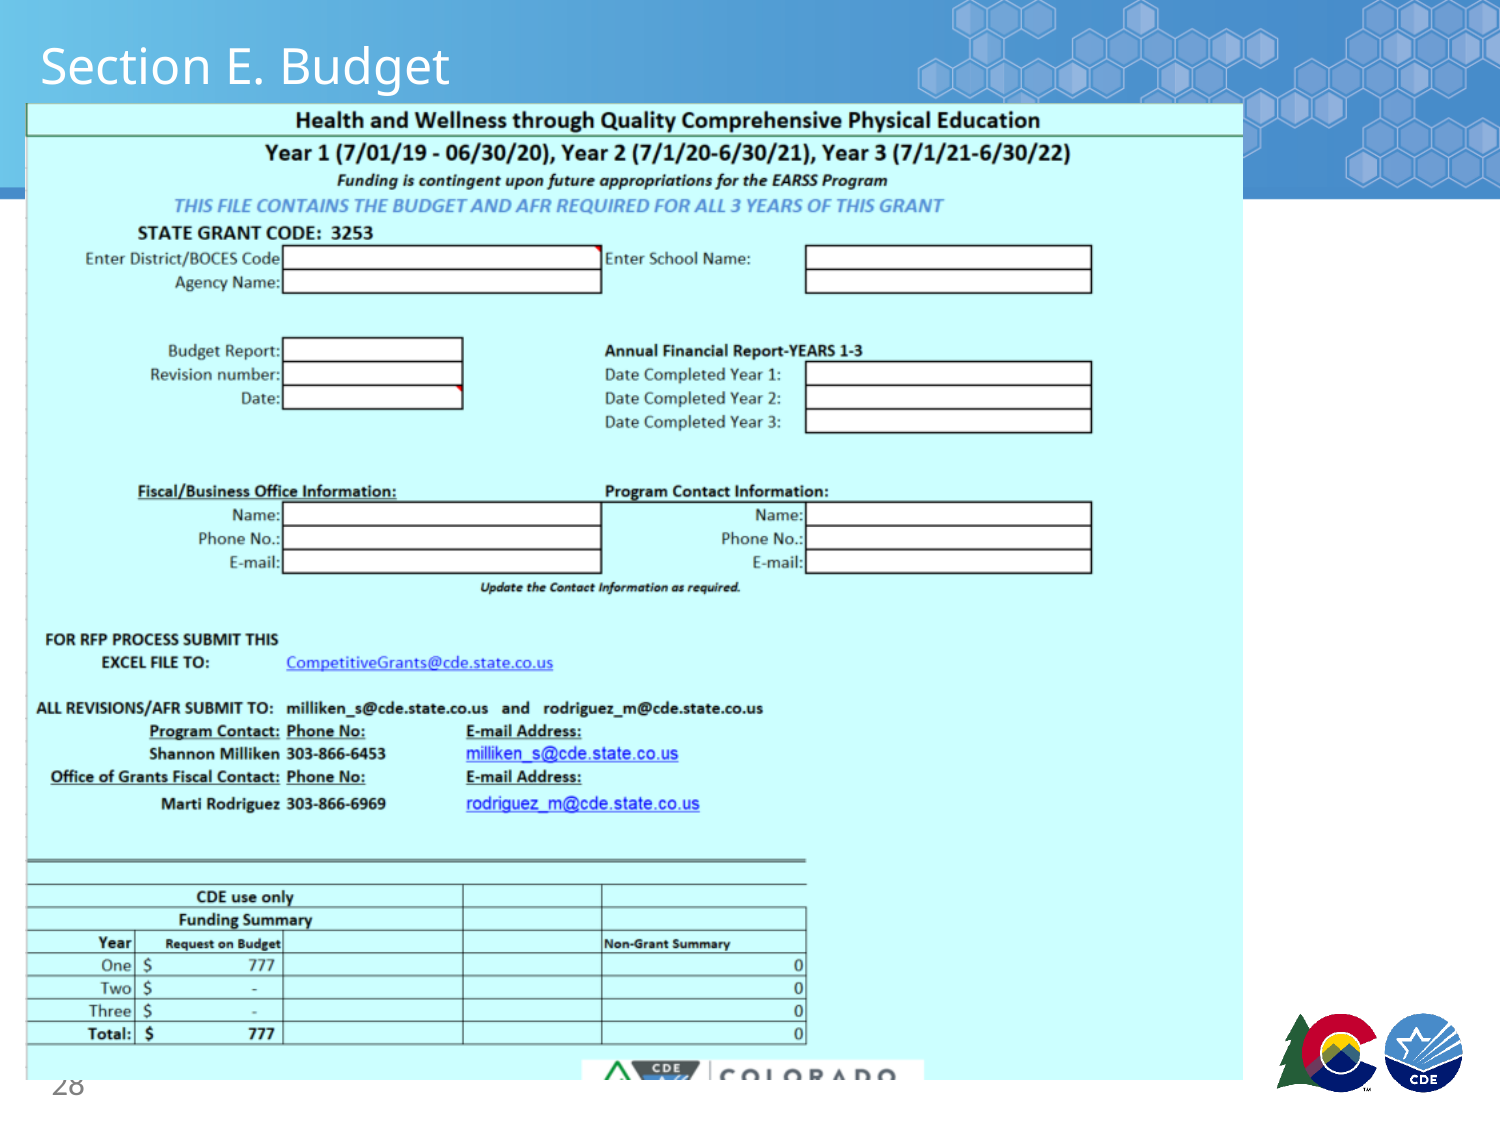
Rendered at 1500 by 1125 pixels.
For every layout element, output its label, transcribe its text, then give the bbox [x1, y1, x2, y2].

picture [1275, 1012, 1463, 1093]
slide_number 28 [36, 1080, 375, 1115]
picture [0, 0, 1500, 1080]
title Section E. Budget [40, 41, 1038, 103]
